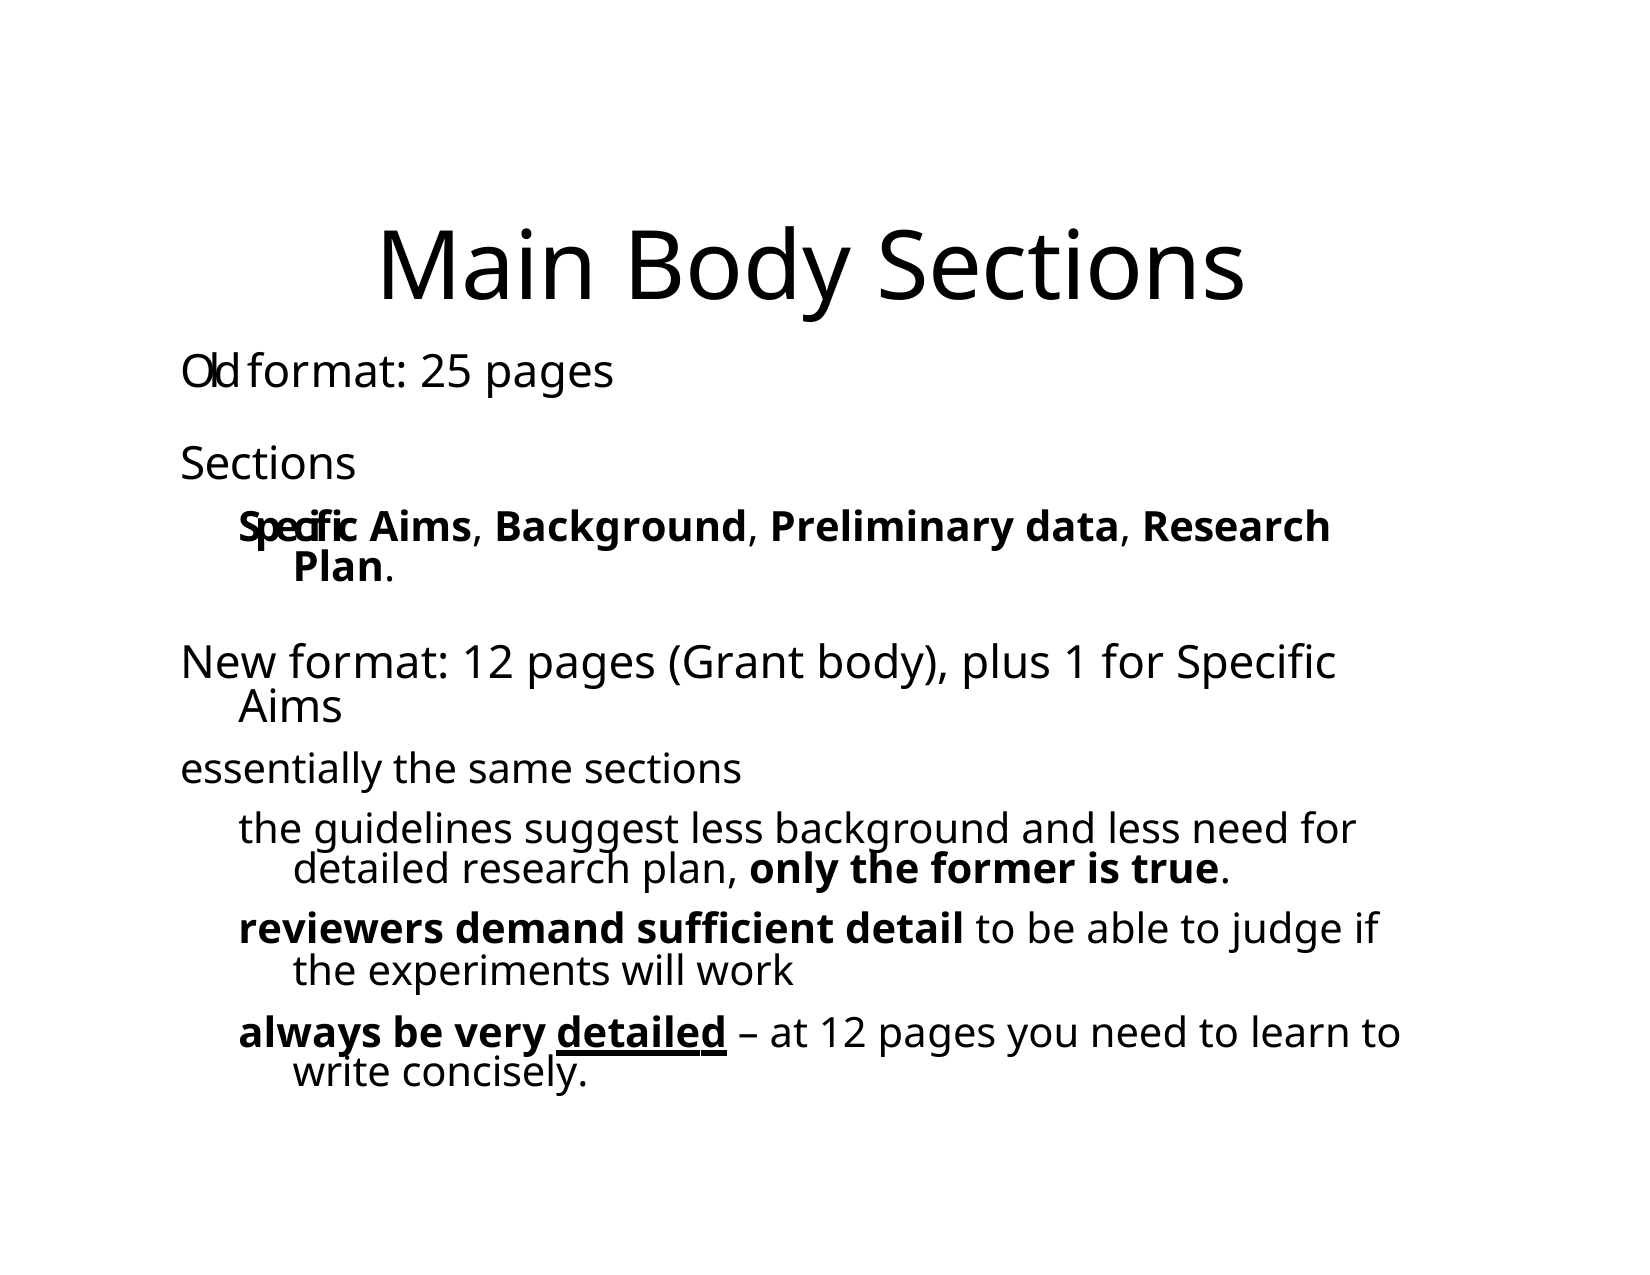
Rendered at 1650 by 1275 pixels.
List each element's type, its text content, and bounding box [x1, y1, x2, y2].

title Main Body Sections [263, 205, 1387, 341]
text_box Old format: 25 pages Sections Specific Aims, Background, Preliminary data, Research Plan. New format: 12 pages (Grant body), plus 1 for Specific Aims essentially the same sections the guidelines suggest less background and less need for detailed research plan, only the former is true. reviewers demand sufficient detail to be able to judge if the experiments will work always be very detailed – at 12 pages you need to learn to write concisely. [177, 341, 1456, 1095]
